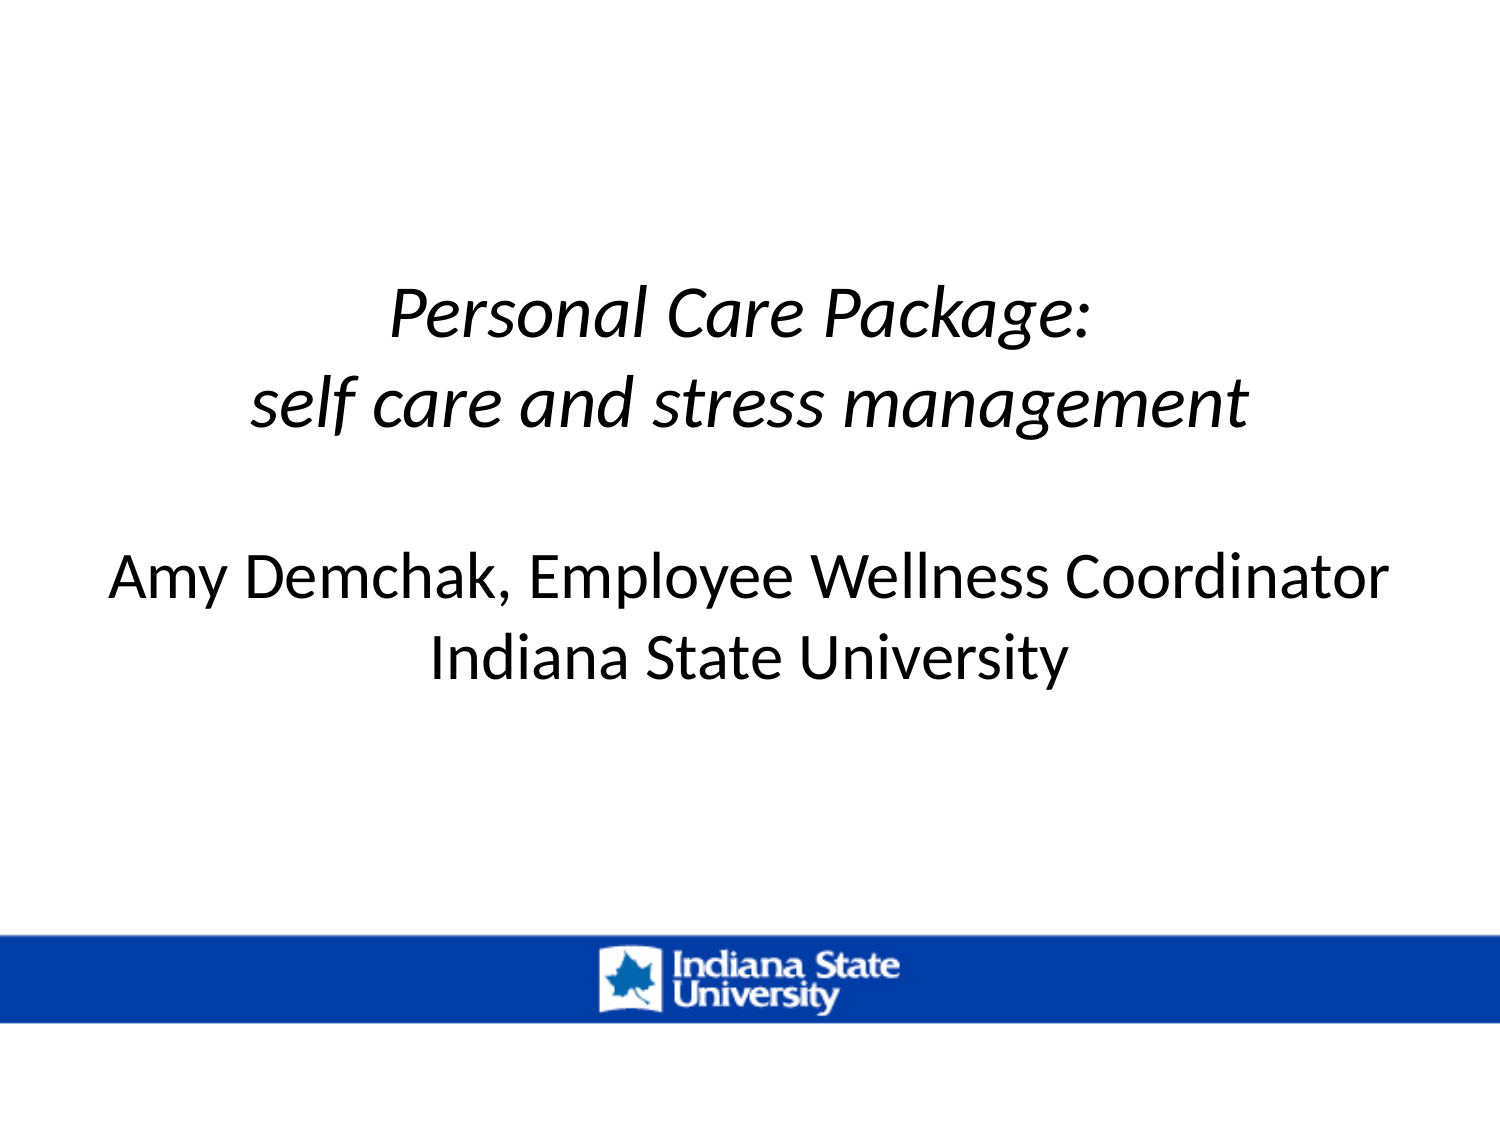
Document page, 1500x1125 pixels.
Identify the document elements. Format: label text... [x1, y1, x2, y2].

picture [0, 0, 1500, 1125]
title Personal Care Package: self care and stress management Amy Demchak, Employee Wellness Coordinator Indiana State University [75, 188, 1425, 766]
